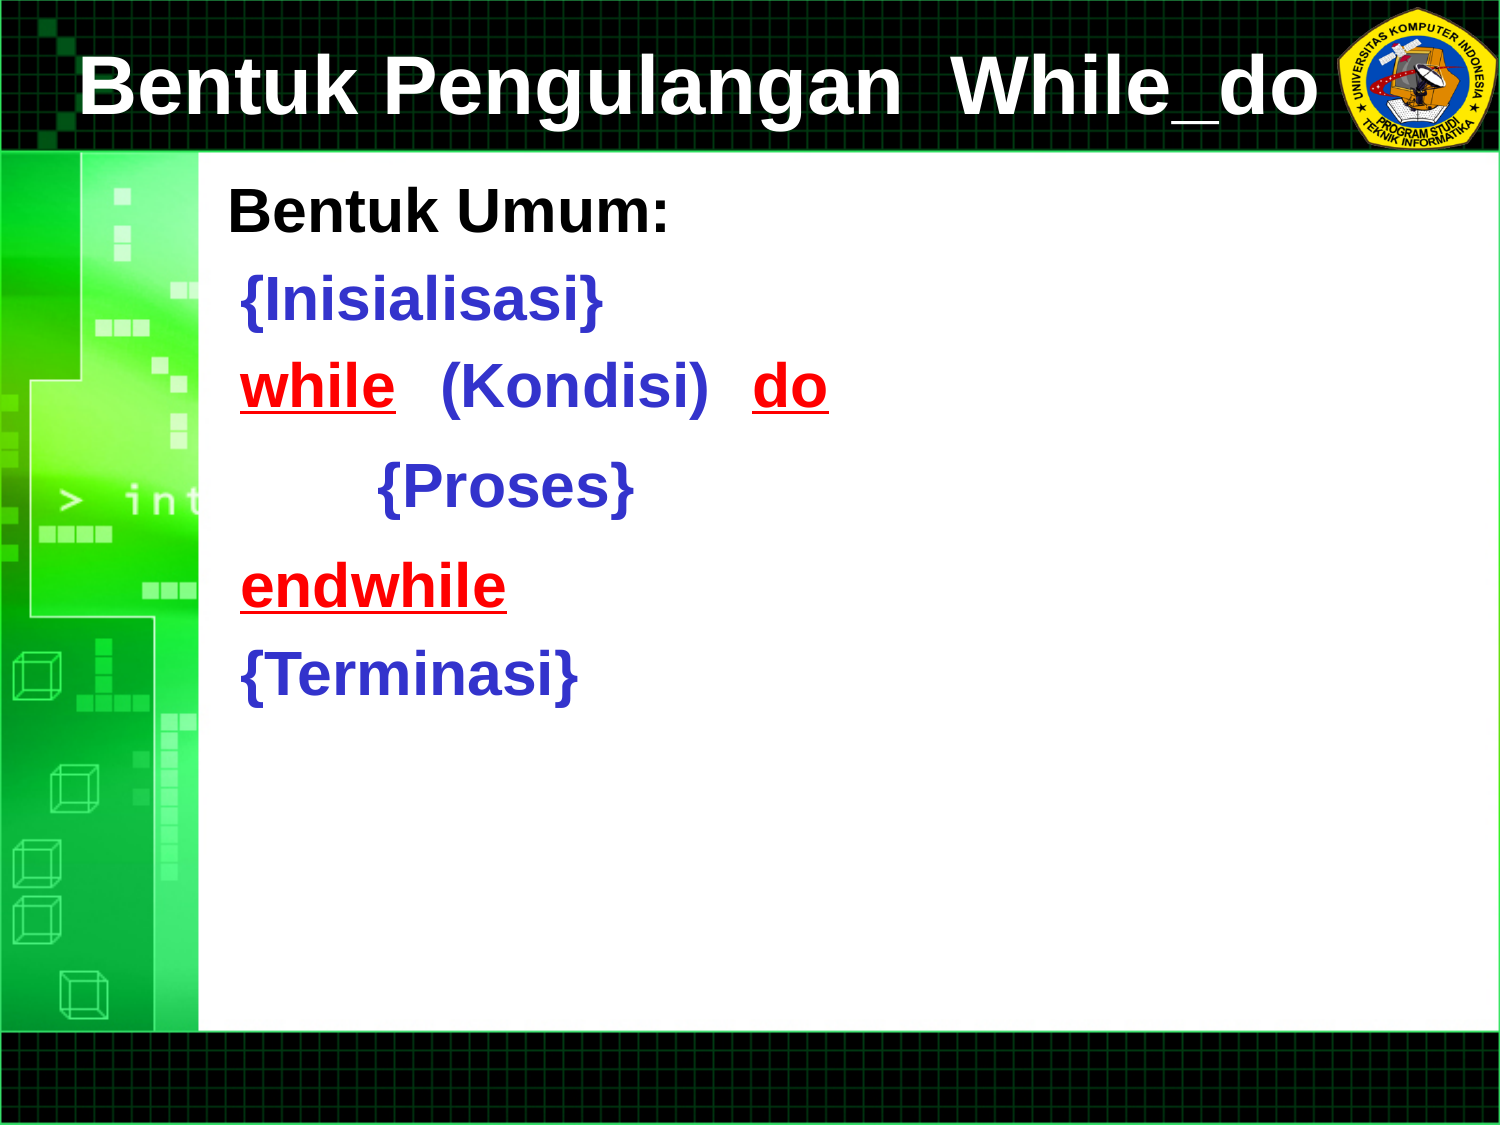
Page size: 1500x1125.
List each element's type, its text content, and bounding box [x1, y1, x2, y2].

list Bentuk Umum: [212, 162, 1488, 263]
text_box {Proses} [225, 437, 1000, 538]
text_box endwhile [225, 537, 550, 624]
title Bentuk Pengulangan While_do [62, 24, 1332, 138]
text_box (Kondisi) [424, 337, 737, 438]
text_box {Inisialisasi} [225, 249, 713, 350]
picture [0, 0, 1500, 1125]
text_box while [224, 337, 424, 438]
text_box {Terminasi} [225, 624, 713, 725]
text_box do [737, 337, 875, 438]
